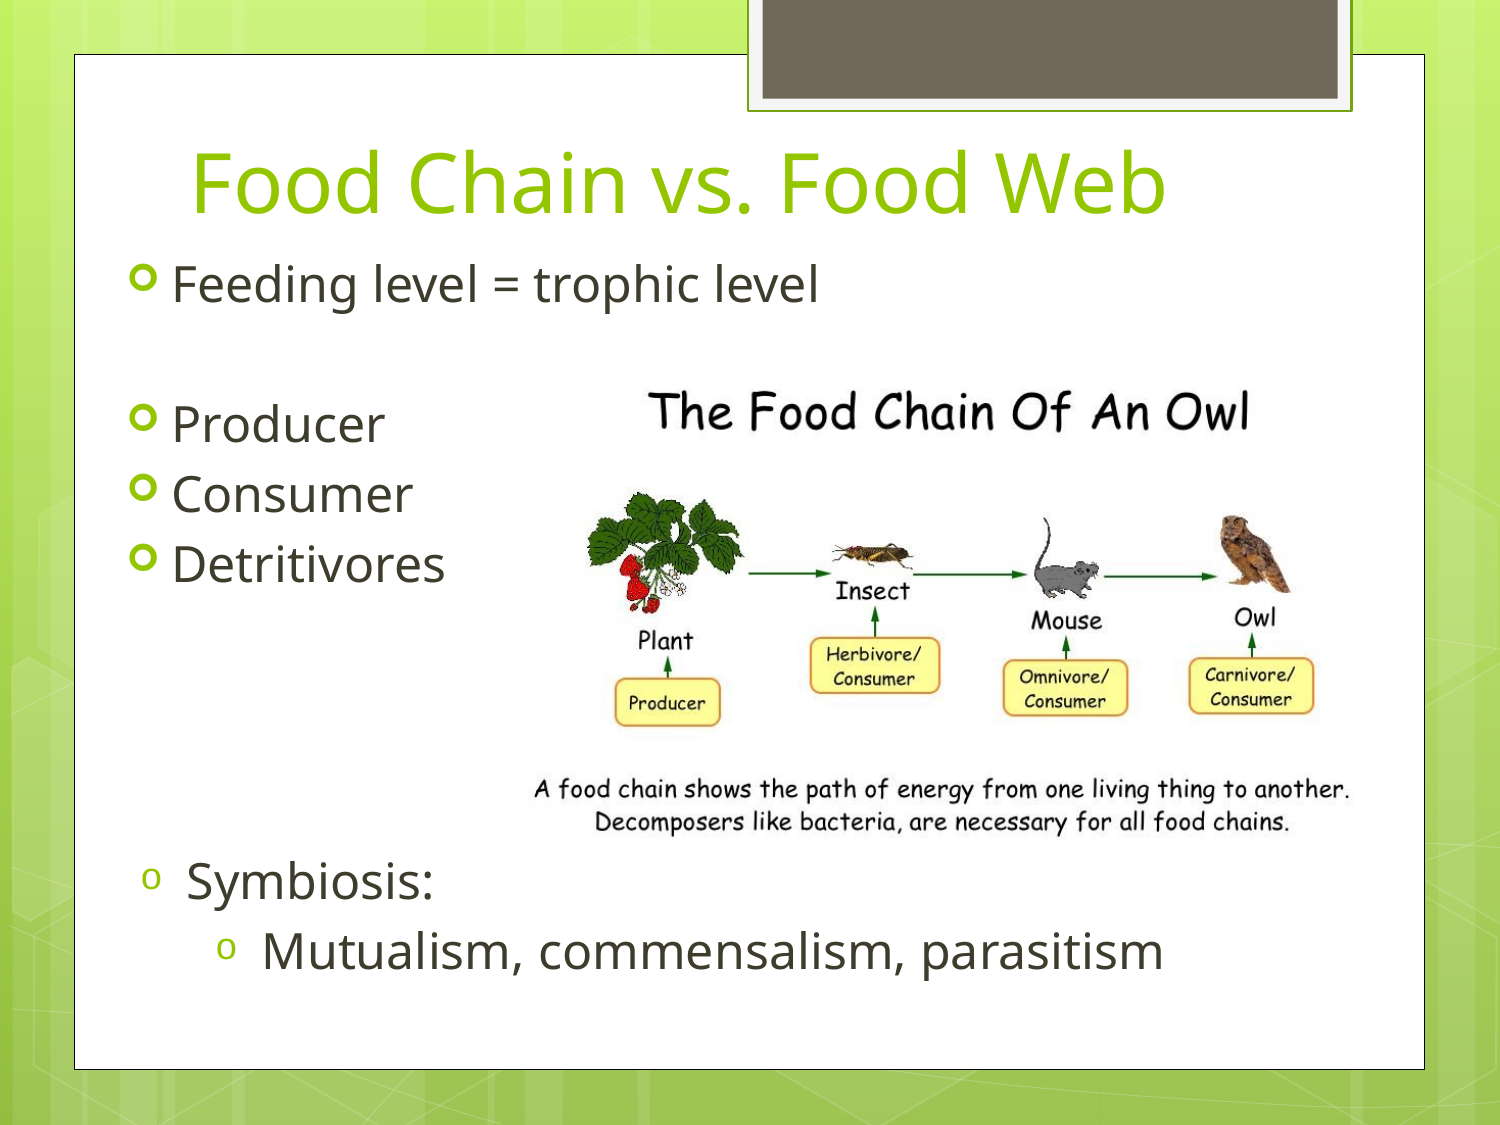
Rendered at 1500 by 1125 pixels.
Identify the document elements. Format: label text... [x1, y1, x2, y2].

picture [487, 249, 1397, 842]
title Food Chain vs. Food Web [174, 50, 1328, 238]
list Feeding level = trophic level Producer Consumer Detritivores [99, 244, 1238, 863]
text_box Symbiosis: Mutualism, commensalism, parasitism [124, 841, 1263, 1125]
